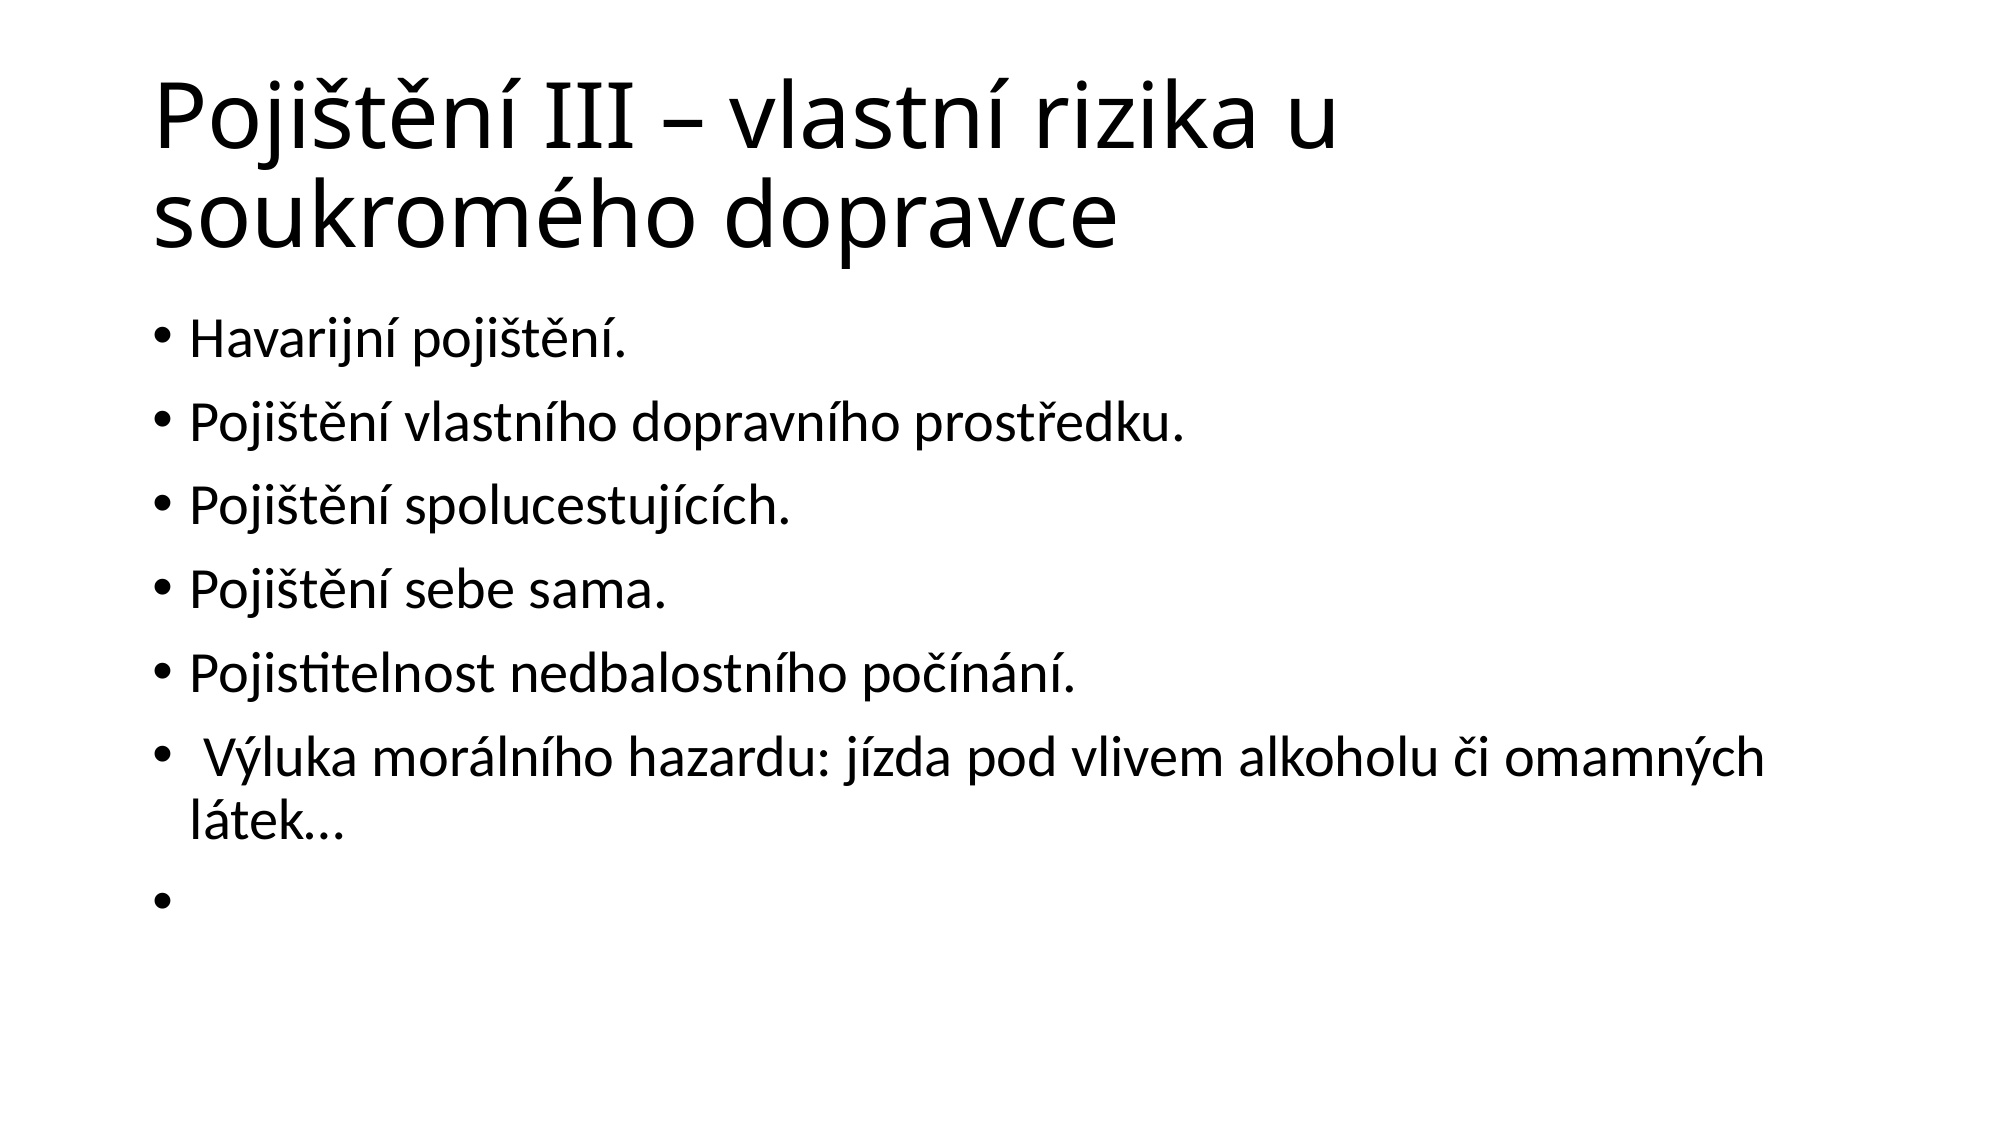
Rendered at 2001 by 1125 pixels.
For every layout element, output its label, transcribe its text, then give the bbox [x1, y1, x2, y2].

list Havarijní pojištění. Pojištění vlastního dopravního prostředku. Pojištění spolucestujících. Pojištění sebe sama. Pojistitelnost nedbalostního počínání. Výluka morálního hazardu: jízda pod vlivem alkoholu či omamných látek… [137, 299, 1863, 1014]
title Pojištění III – vlastní rizika u soukromého dopravce [137, 59, 1863, 278]
